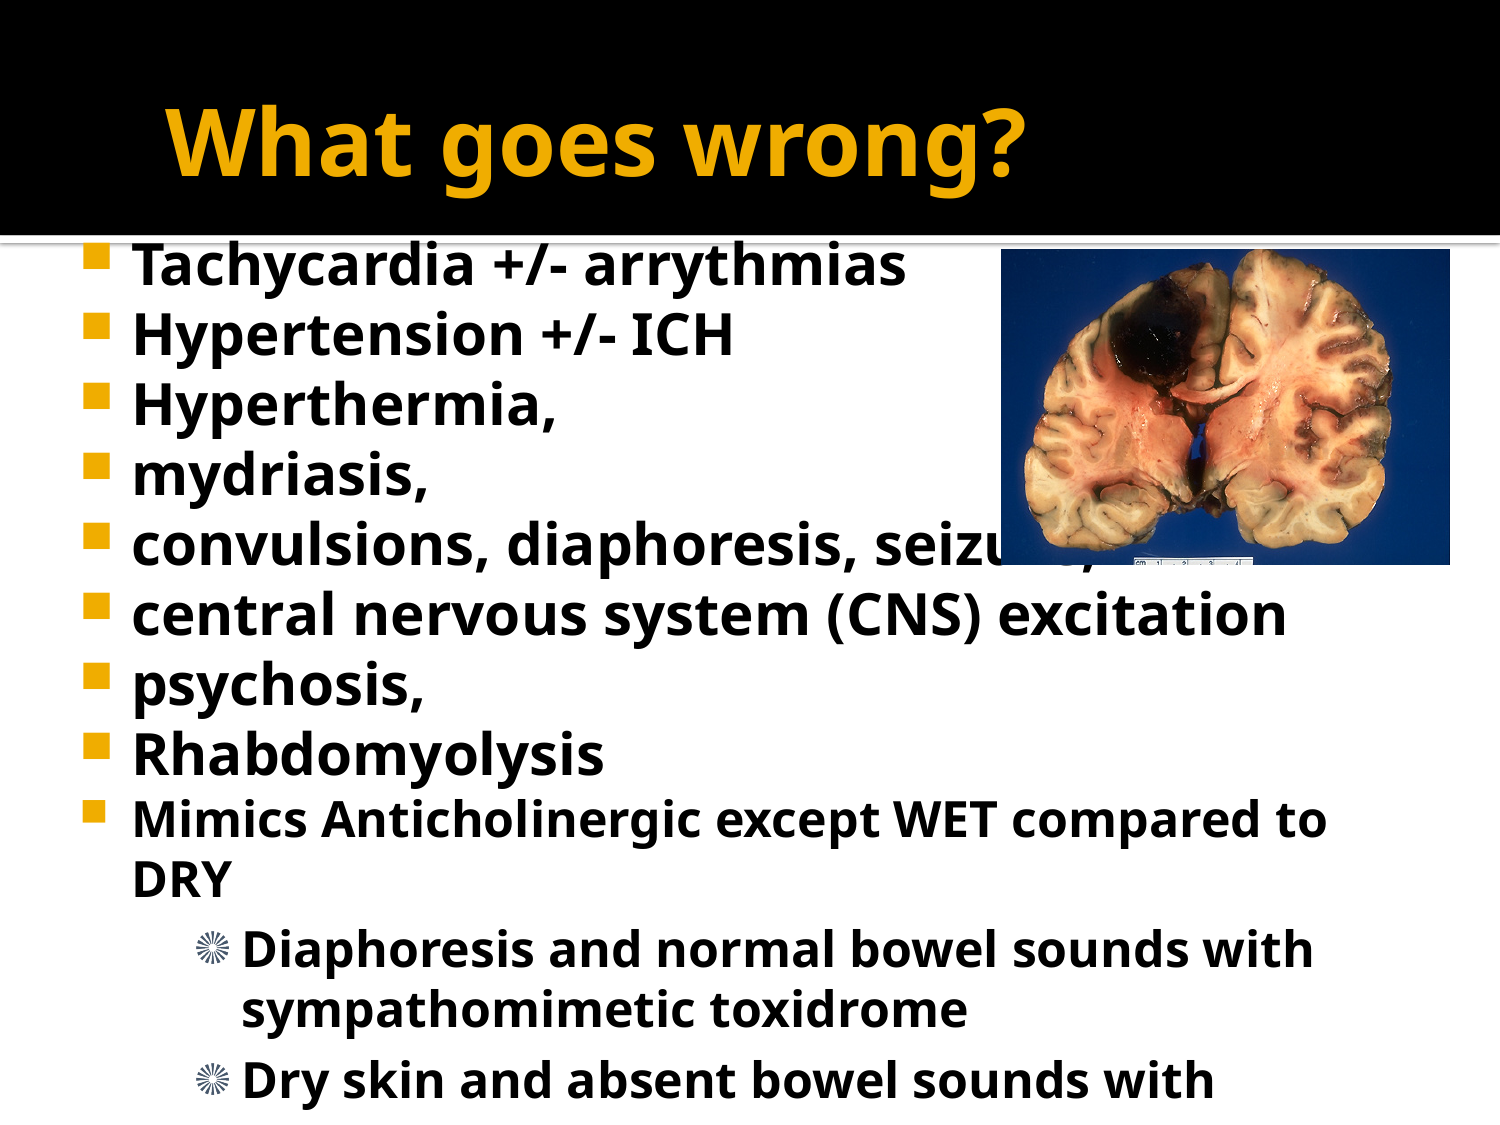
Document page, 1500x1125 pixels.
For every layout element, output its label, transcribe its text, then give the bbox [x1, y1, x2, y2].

picture [196, 931, 229, 964]
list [1000, 249, 1450, 565]
picture [196, 1063, 229, 1095]
title What goes wrong? [150, 45, 1425, 212]
list Tachycardia +/- arrythmias Hypertension +/- ICH Hyperthermia, mydriasis, convulsions, diaphoresis, seizure, central nervous system (CNS) excitation psychosis, Rhabdomyolysis Mimics Anticholinergic except WET compared to DRY Diaphoresis and normal bowel sounds with sympathomimetic toxidrome Dry skin and absent bowel sounds with anticholinergic toxidrome [49, 212, 1438, 988]
